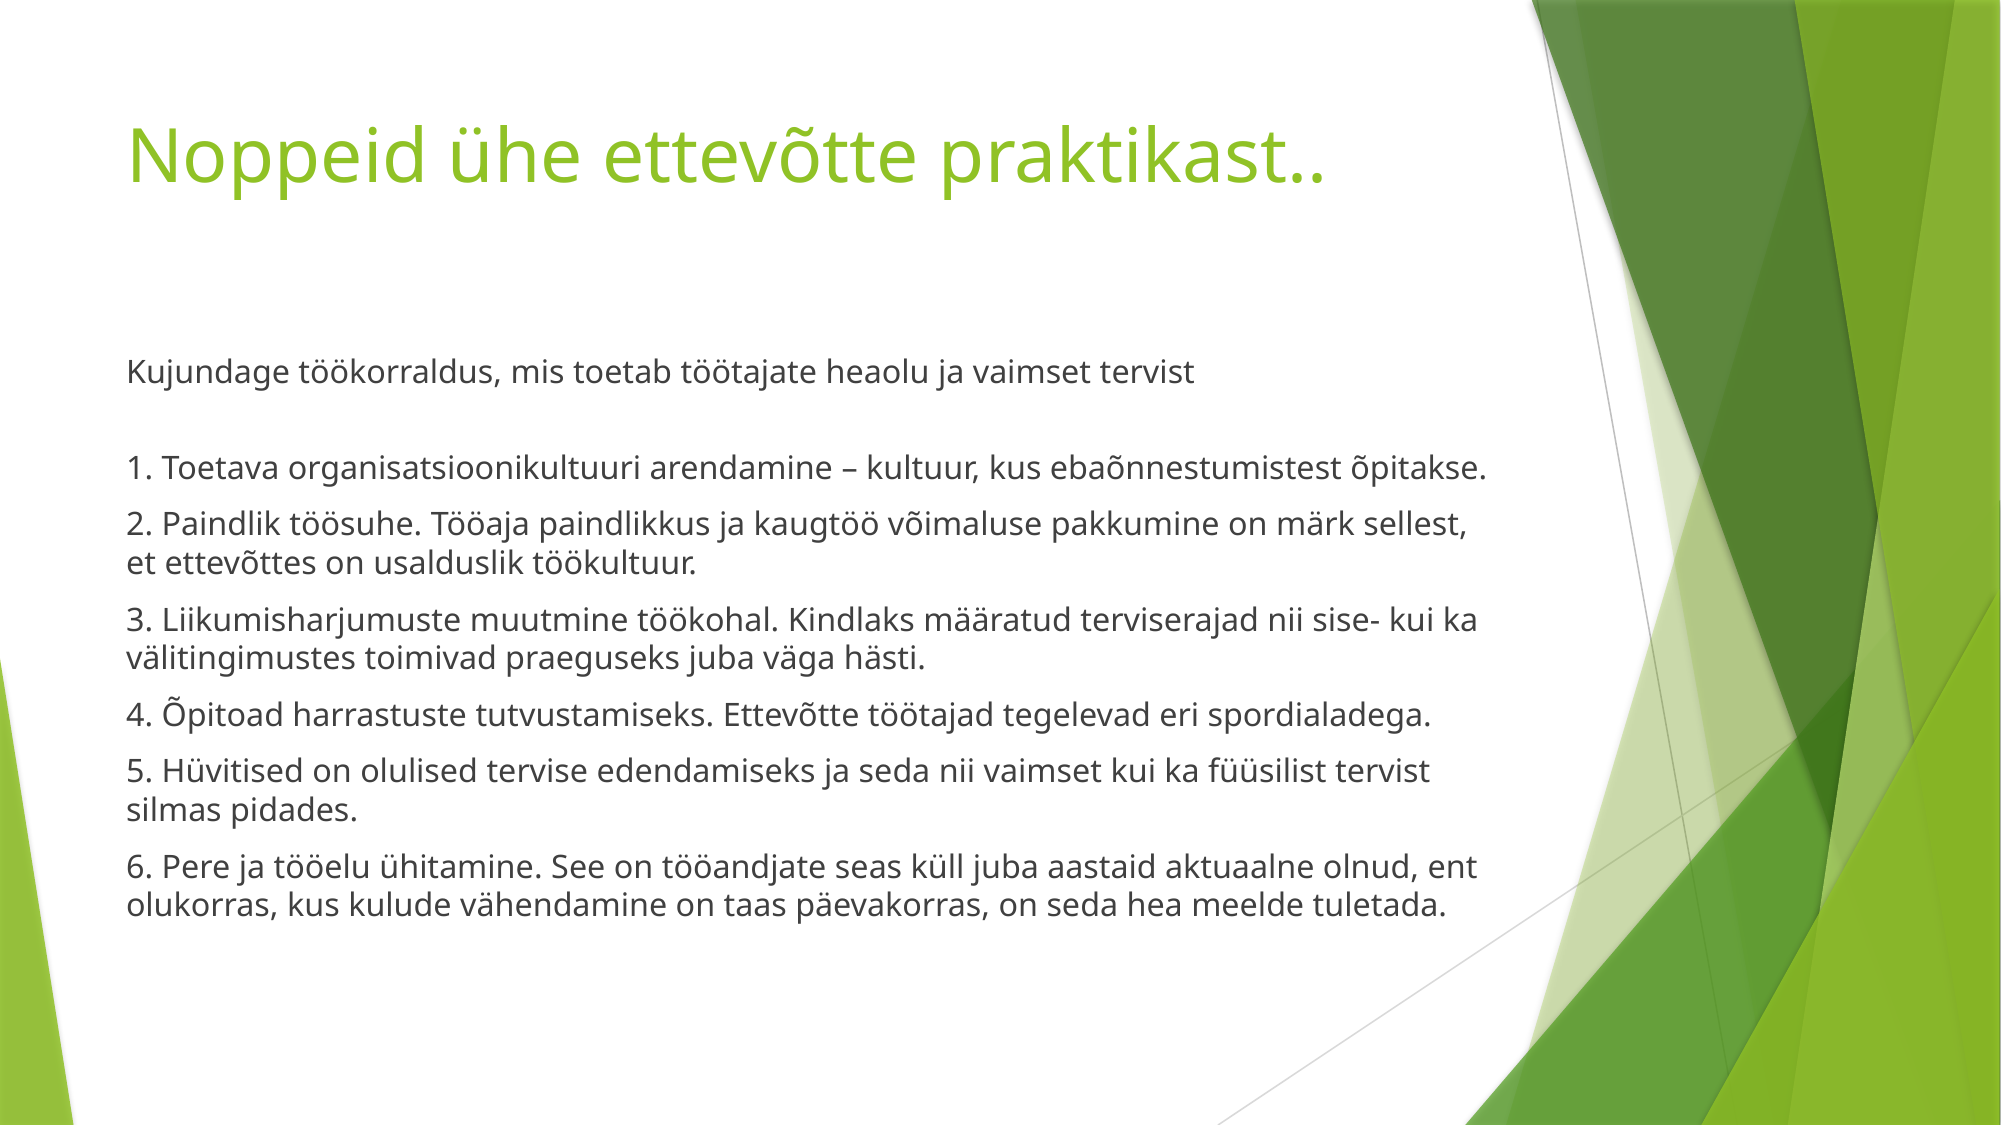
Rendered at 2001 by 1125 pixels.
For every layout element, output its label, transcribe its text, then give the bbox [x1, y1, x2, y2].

title Noppeid ühe ettevõtte praktikast.. [111, 99, 1522, 305]
list Kujundage töökorraldus, mis toetab töötajate heaolu ja vaimset tervist 1. Toetava organisatsioonikultuuri arendamine – kultuur, kus ebaõnnestumistest õpitakse. 2. Paindlik töösuhe. Tööaja paindlikkus ja kaugtöö võimaluse pakkumine on märk sellest, et ettevõttes on usalduslik töökultuur. 3. Liikumisharjumuste muutmine töökohal. Kindlaks määratud terviserajad nii sise- kui ka välitingimustes toimivad praeguseks juba väga hästi. 4. Õpitoad harrastuste tutvustamiseks. Ettevõtte töötajad tegelevad eri spordialadega. 5. Hüvitised on olulised tervise edendamiseks ja seda nii vaimset kui ka füüsilist tervist silmas pidades. 6. Pere ja tööelu ühitamine. See on tööandjate seas küll juba aastaid aktuaalne olnud, ent olukorras, kus kulude vähendamine on taas päevakorras, on seda hea meelde tuletada. [111, 305, 1522, 991]
